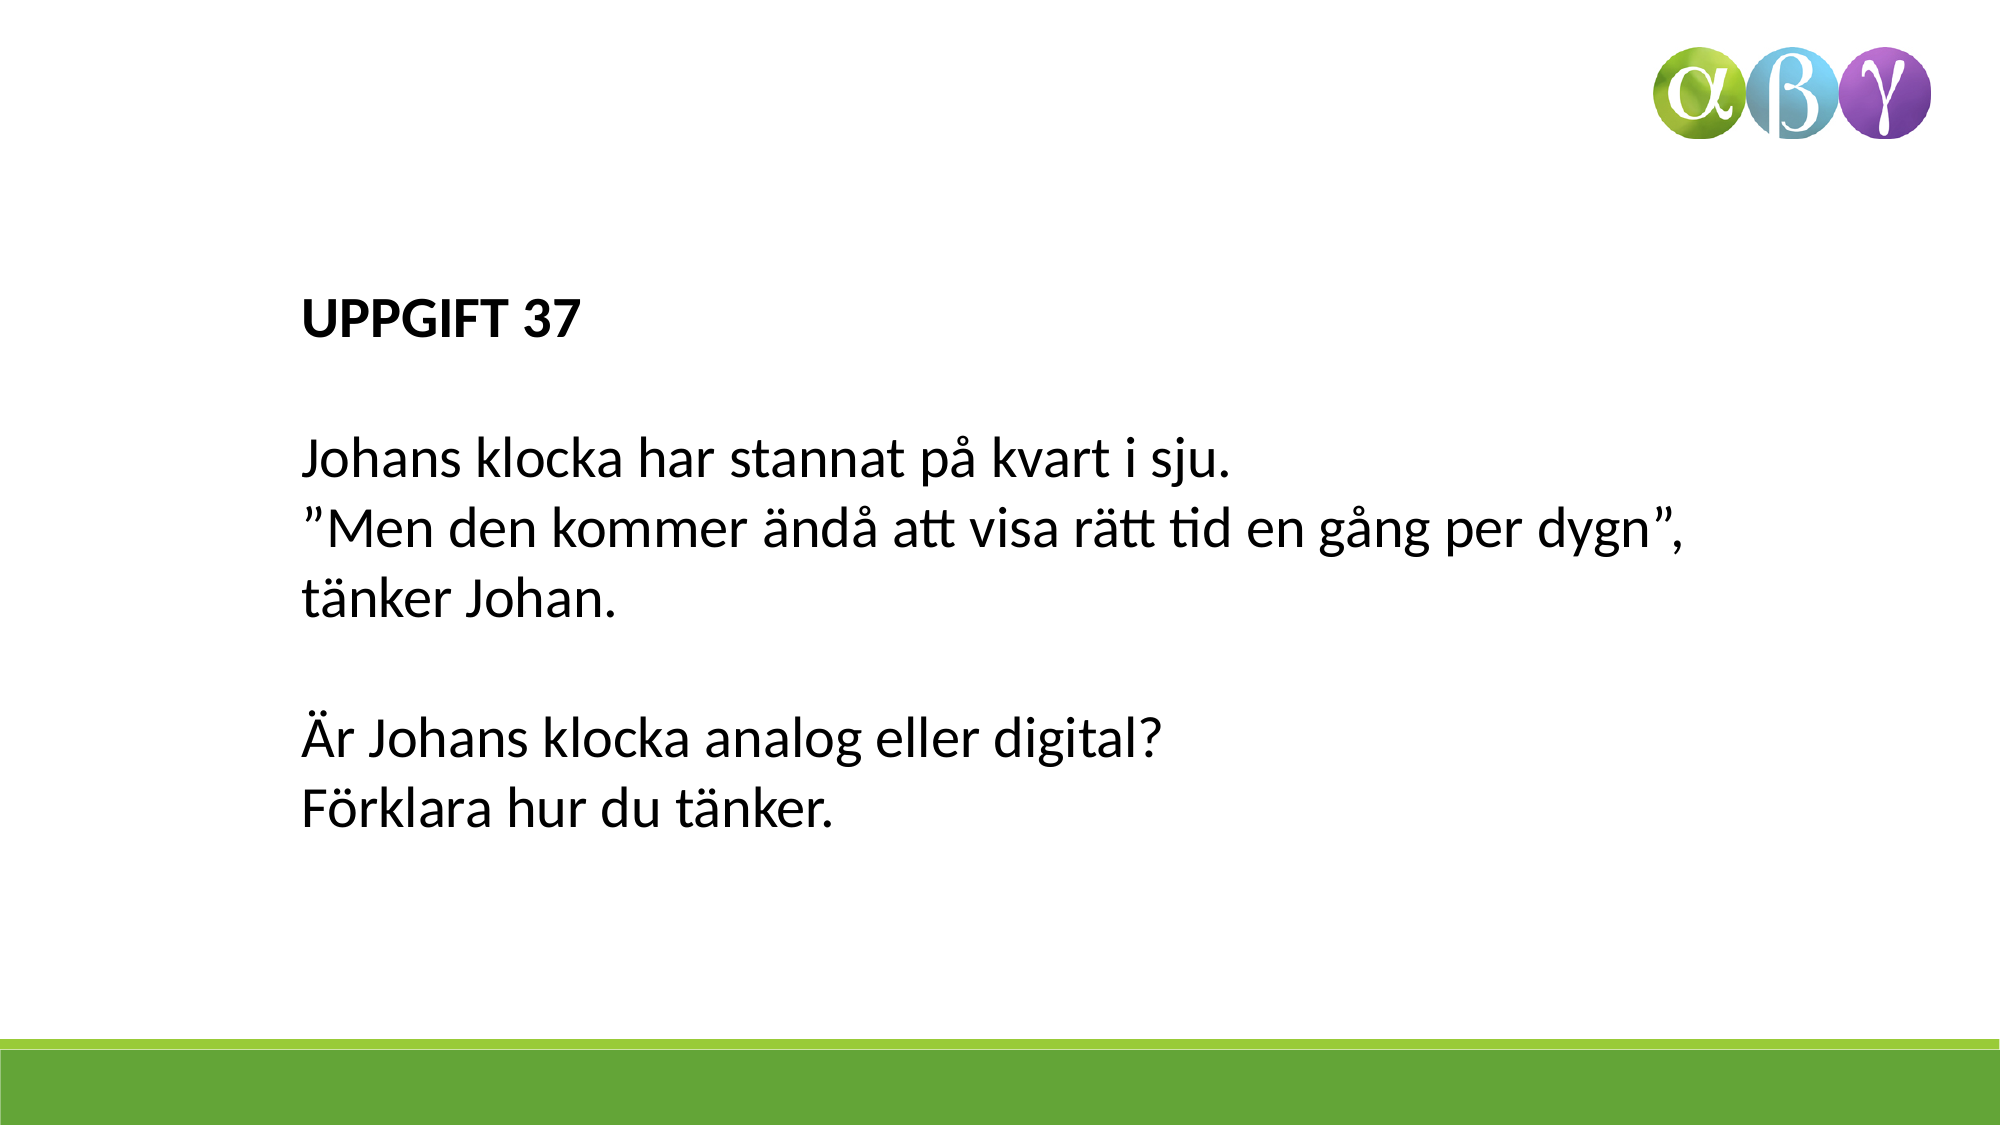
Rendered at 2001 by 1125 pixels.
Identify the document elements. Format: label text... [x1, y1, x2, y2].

picture [1652, 46, 1932, 140]
text_box UPPGIFT 37 Johans klocka har stannat på kvart i sju. ”Men den kommer ändå att visa rätt tid en gång per dygn”, tänker Johan. Är Johans klocka analog eller digital? Förklara hur du tänker. [286, 272, 1714, 847]
